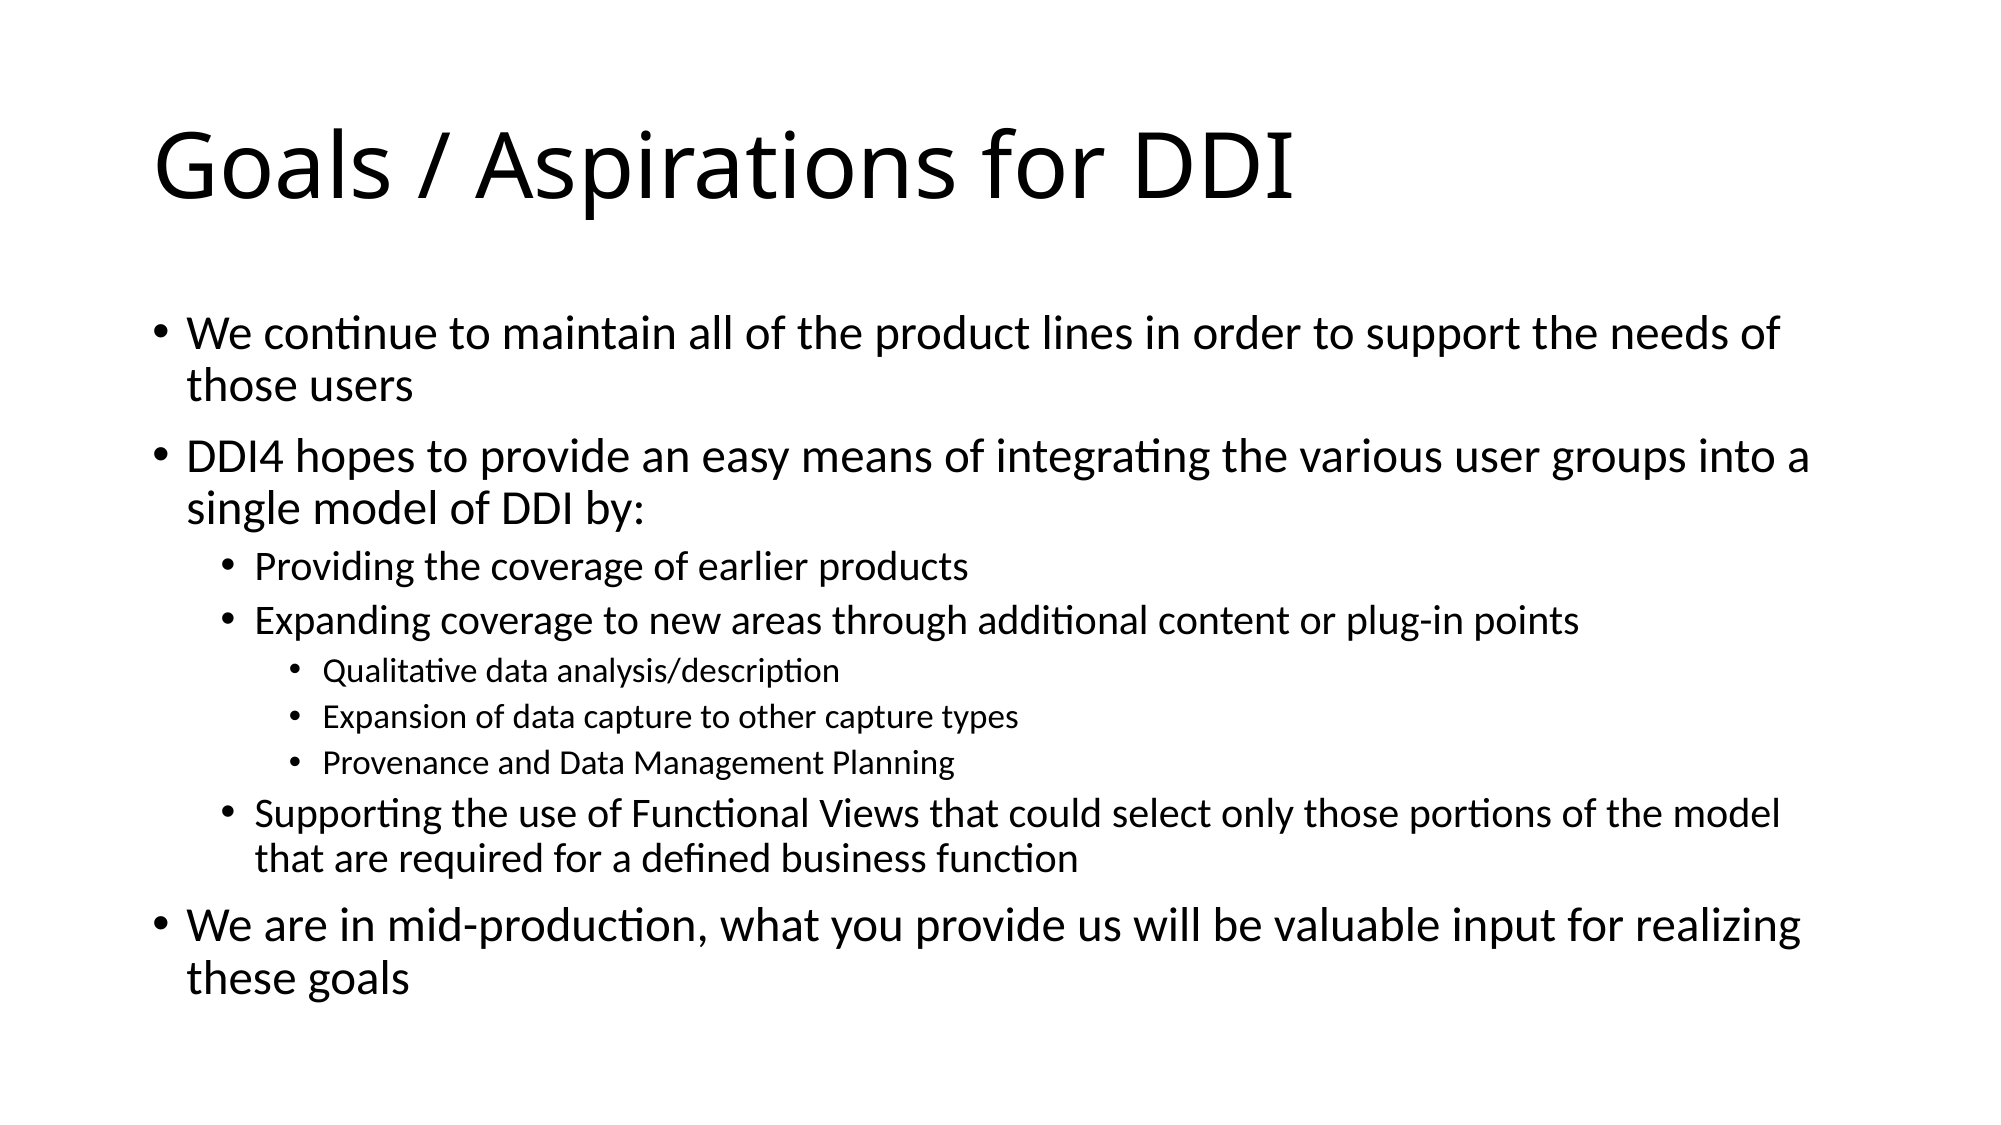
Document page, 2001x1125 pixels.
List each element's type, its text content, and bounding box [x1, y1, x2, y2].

title Goals / Aspirations for DDI [137, 59, 1863, 278]
list We continue to maintain all of the product lines in order to support the needs of those users DDI4 hopes to provide an easy means of integrating the various user groups into a single model of DDI by: Providing the coverage of earlier products Expanding coverage to new areas through additional content or plug-in points Qualitative data analysis/description Expansion of data capture to other capture types Provenance and Data Management Planning Supporting the use of Functional Views that could select only those portions of the model that are required for a defined business function We are in mid-production, what you provide us will be valuable input for realizing these goals [137, 299, 1863, 1014]
